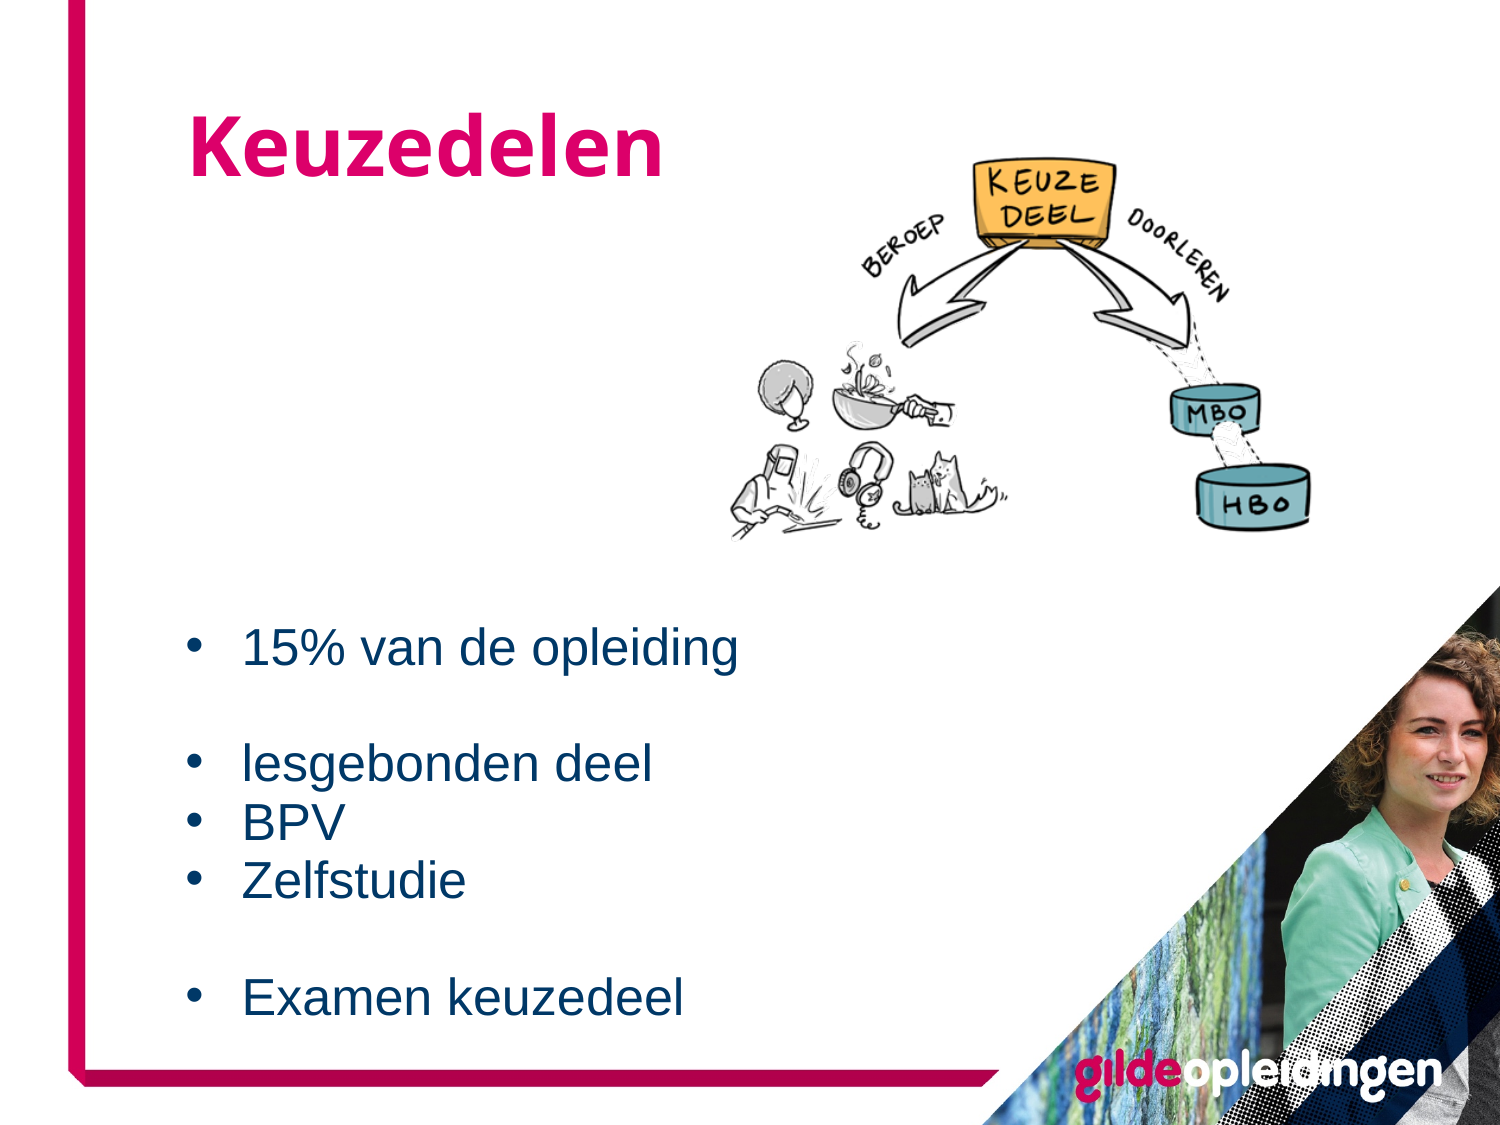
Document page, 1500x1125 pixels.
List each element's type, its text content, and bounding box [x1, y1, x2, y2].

list 15% van de opleiding lesgebonden deel BPV Zelfstudie Examen keuzedeel [170, 609, 1258, 965]
title Keuzedelen [171, 101, 1447, 307]
picture [0, 0, 1500, 1125]
